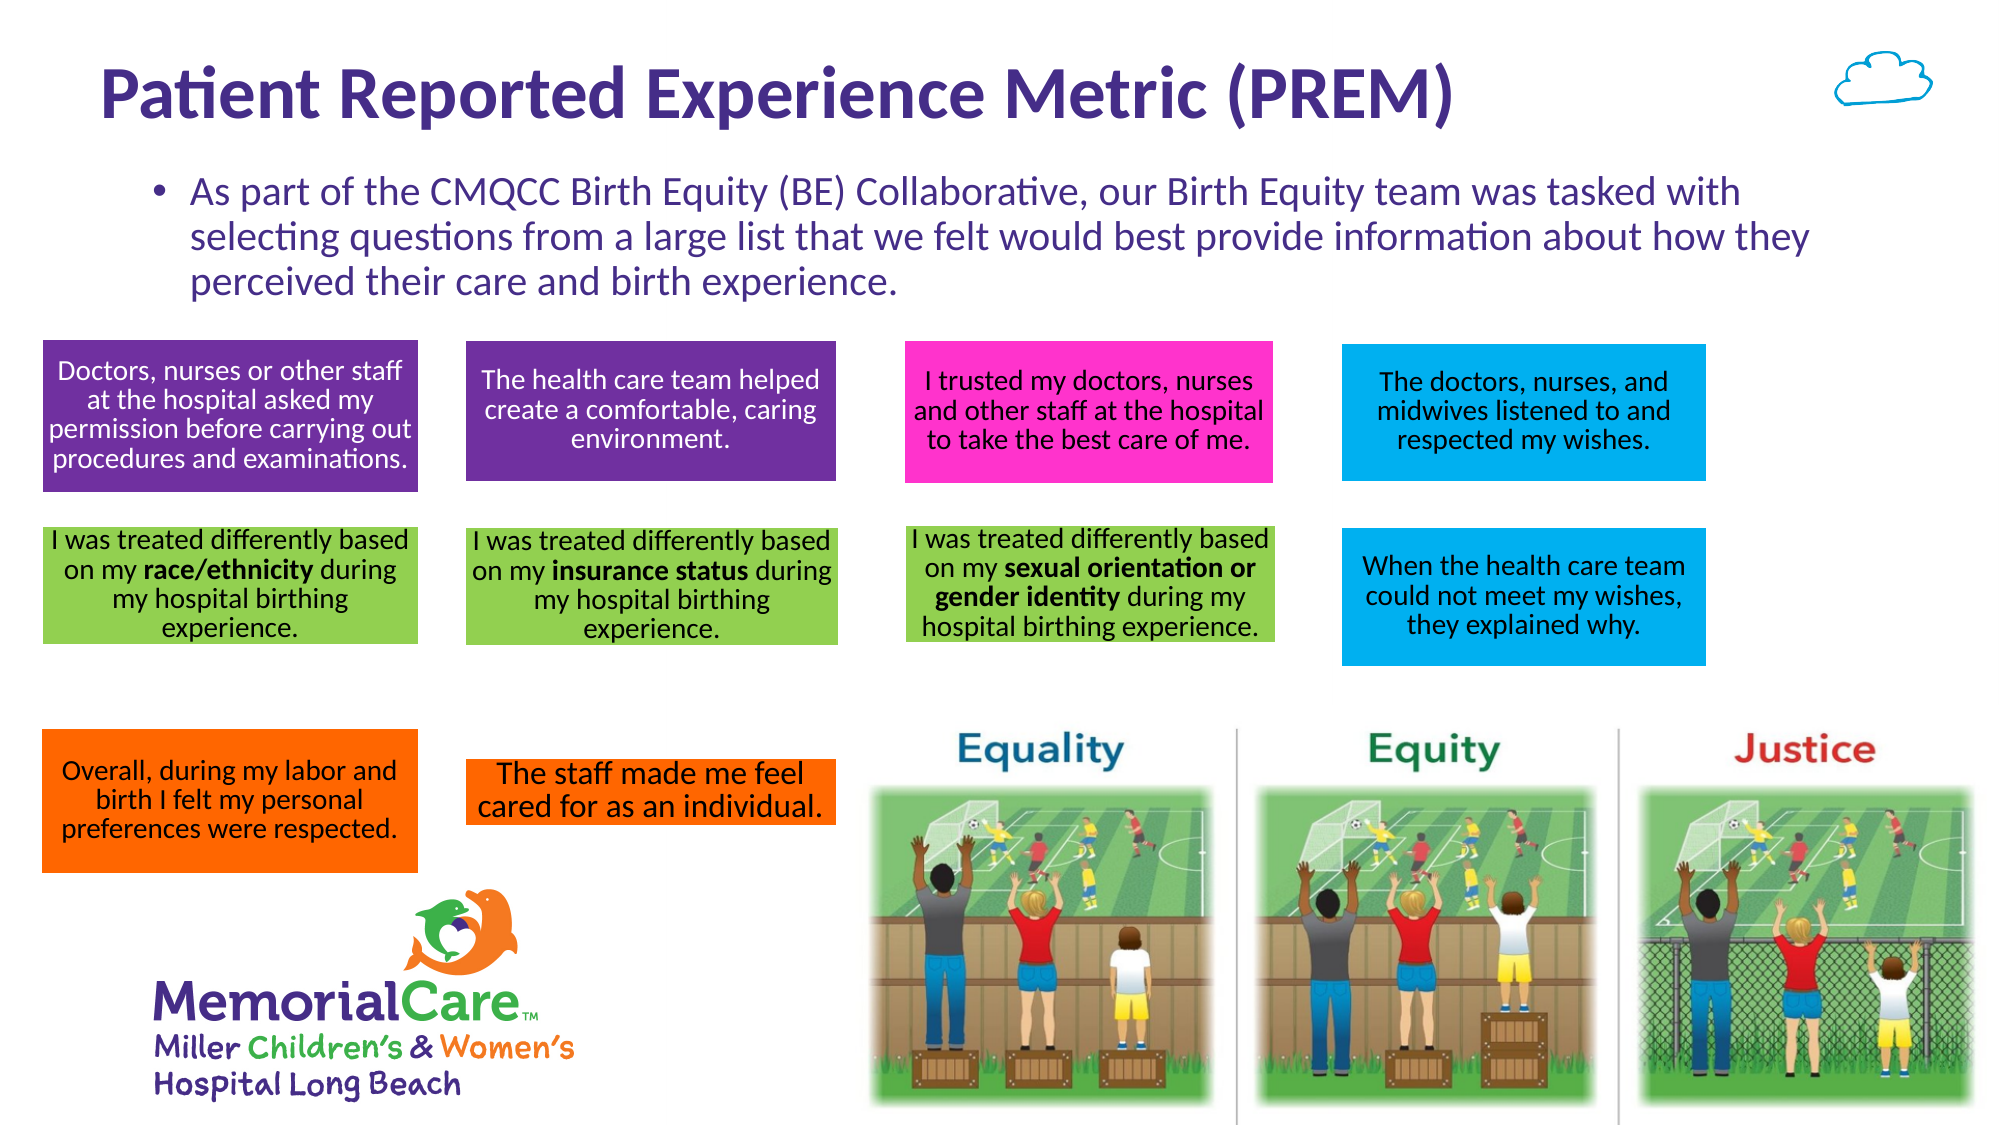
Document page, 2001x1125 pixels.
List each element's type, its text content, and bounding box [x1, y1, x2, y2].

table_header Doctors, nurses or other staff at the hospital asked my permission before carrying out procedures and examinations. [43, 340, 418, 492]
table_header I was treated differently based on my insurance status during my hospital birthing experience. [466, 528, 838, 645]
table_header I trusted my doctors, nurses and other staff at the hospital to take the best care of me. [905, 341, 1273, 483]
picture [1, 0, 2000, 1125]
title Patient Reported Experience Metric (PREM) [85, 46, 1811, 143]
table_header I was treated differently based on my sexual orientation or gender identity during my hospital birthing experience. [906, 526, 1275, 642]
table_header Overall, during my labor and birth I felt my personal preferences were respected. [42, 729, 418, 873]
table_header I was treated differently based on my race/ethnicity during my hospital birthing experience. [43, 527, 418, 644]
table_header The health care team helped create a comfortable, caring environment. [466, 341, 836, 481]
table_header When the health care team could not meet my wishes, they explained why. [1342, 528, 1706, 666]
list As part of the CMQCC Birth Equity (BE) Collaborative, our Birth Equity team was tasked with selecting questions from a large list that we felt would best provide information about how they perceived their care and birth experience. [137, 162, 1863, 828]
table_header The staff made me feel cared for as an individual. [466, 759, 836, 825]
table_header The doctors, nurses, and midwives listened to and respected my wishes. [1342, 344, 1706, 481]
